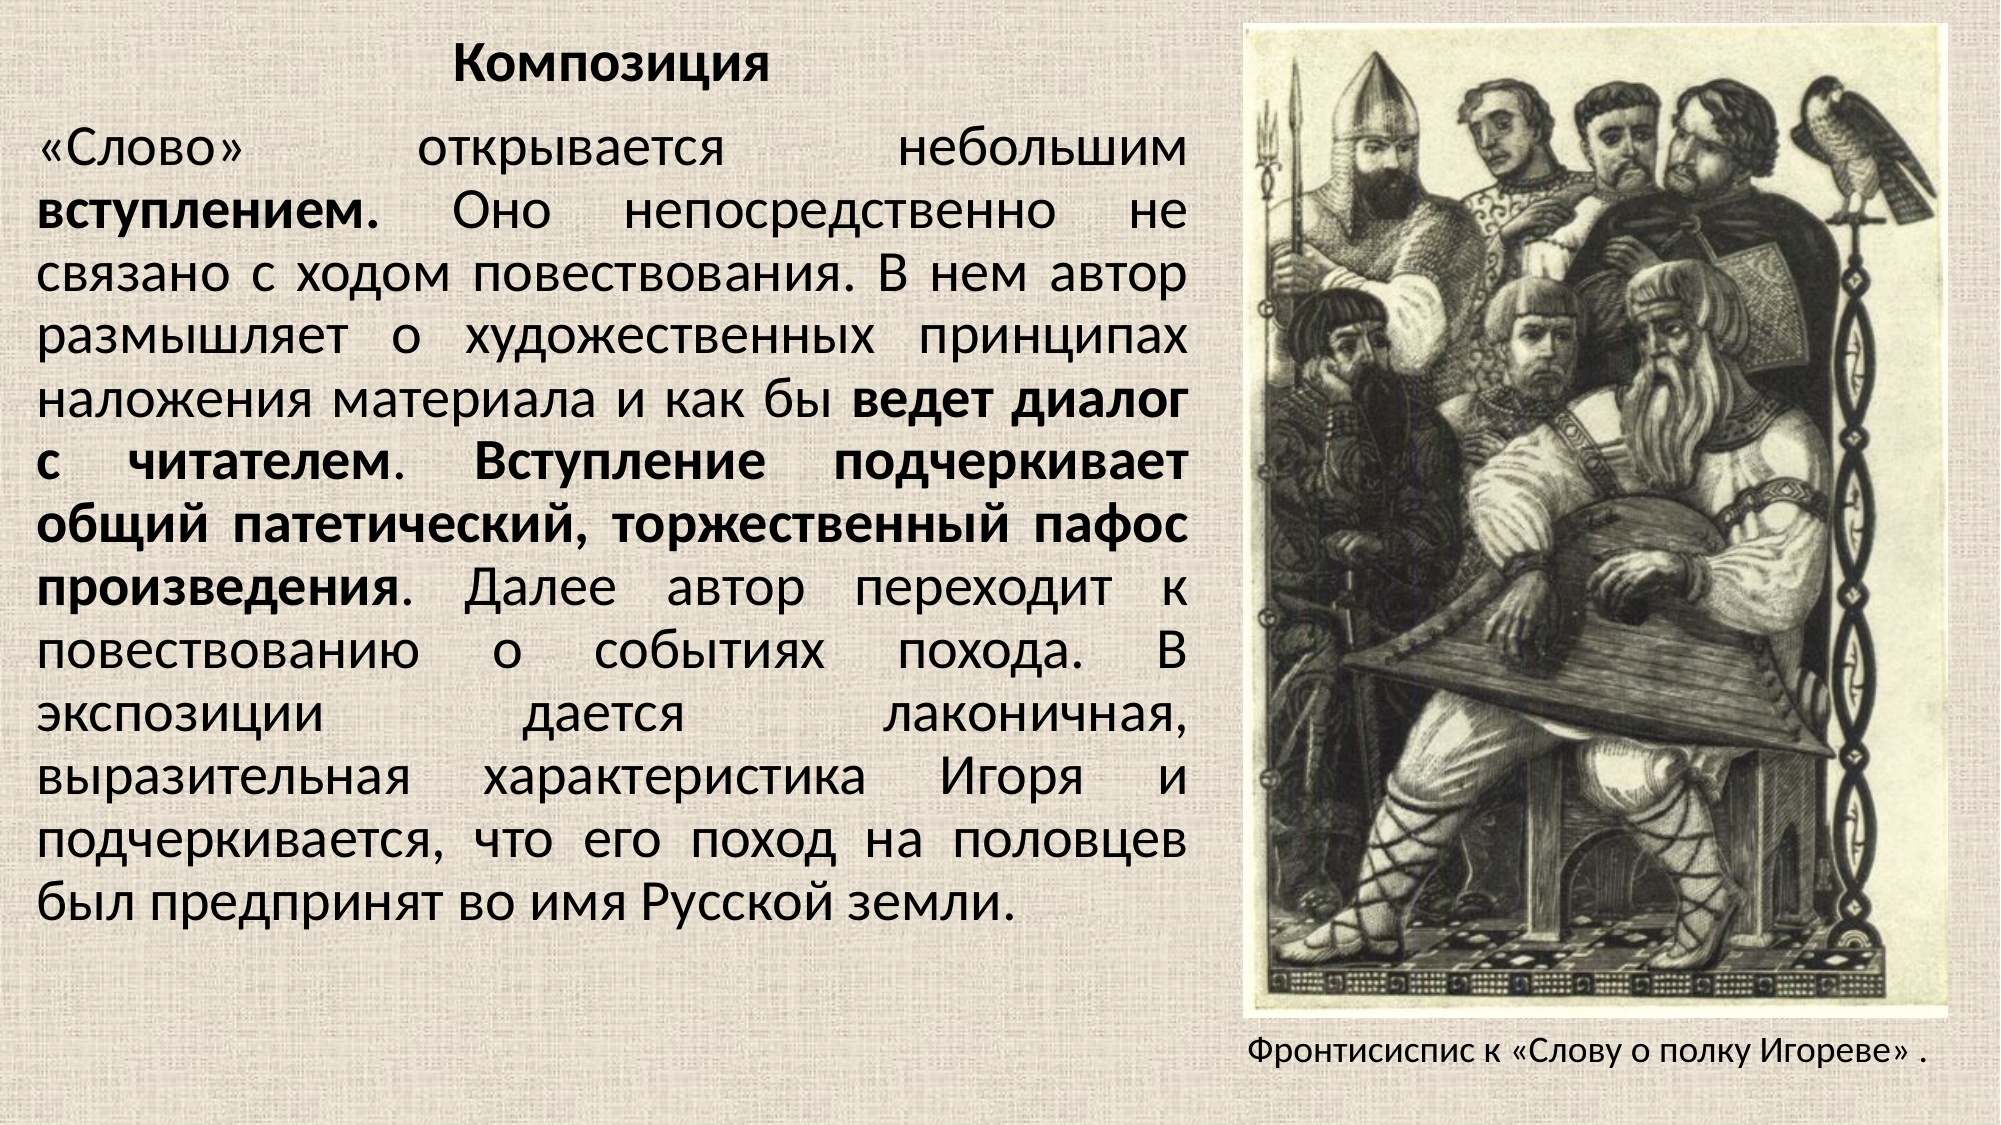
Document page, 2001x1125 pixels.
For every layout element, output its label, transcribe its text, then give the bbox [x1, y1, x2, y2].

picture [1243, 23, 1949, 1018]
list Композиция «Слово» открывается небольшим вступлением. Оно непосредственно не связано с ходом повествования. В нем автор размышляет о художественных принципах наложения материала и как бы ведет диалог с читателем. Вступление подчеркивает общий патетический, торжественный пафос произведения. Далее автор переходит к повествованию о событиях похода. В экспозиции дается лаконичная, выразительная характеристика Игоря и подчеркивается, что его поход на половцев был предпринят во имя Русской земли. [21, 23, 1205, 1100]
text_box Фронтисиспис к «Слову о полку Игореве» . [1232, 1017, 1944, 1077]
